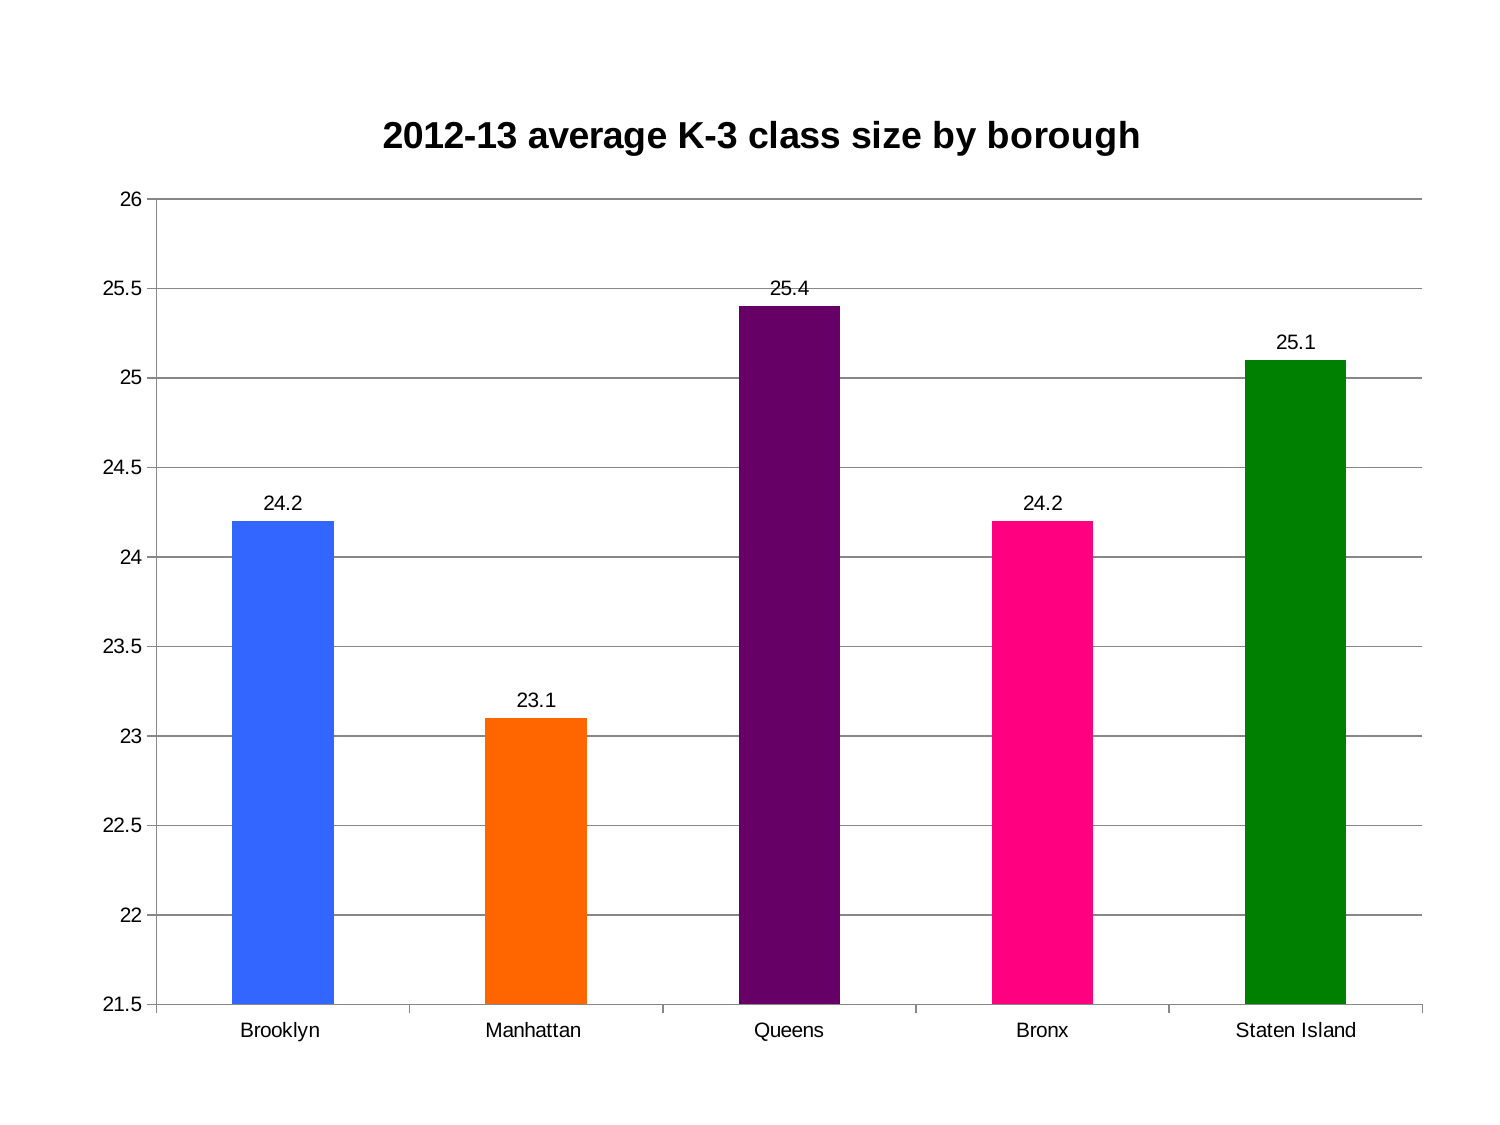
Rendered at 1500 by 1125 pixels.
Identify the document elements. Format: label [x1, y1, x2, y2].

chart [74, 74, 1451, 1063]
